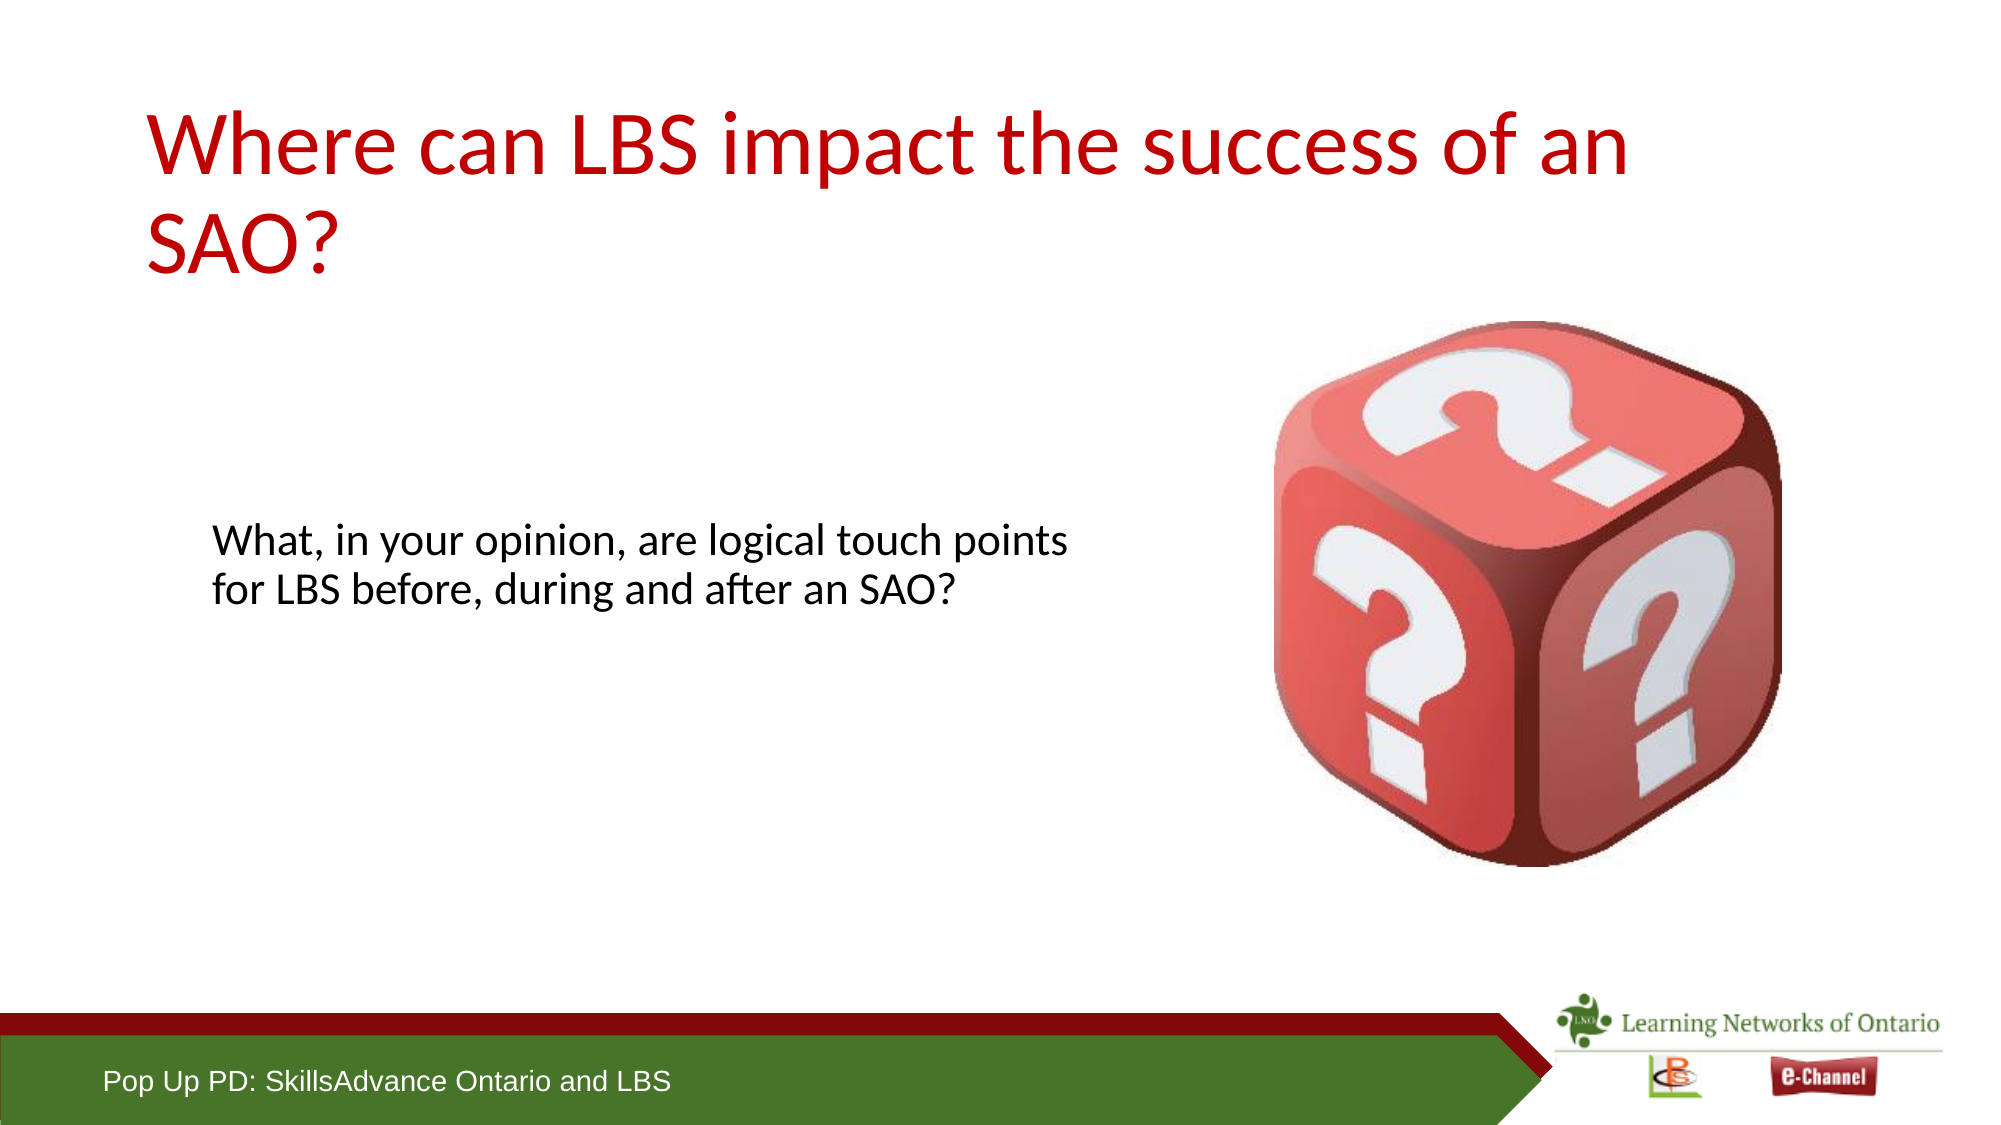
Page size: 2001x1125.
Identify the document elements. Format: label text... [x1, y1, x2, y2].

picture [1488, 988, 1962, 1104]
text_box What, in your opinion, are logical touch points for LBS before, during and after an SAO? [197, 508, 1128, 711]
picture [1274, 321, 1783, 868]
title Where can LBS impact the success of an SAO? [131, 68, 1856, 320]
